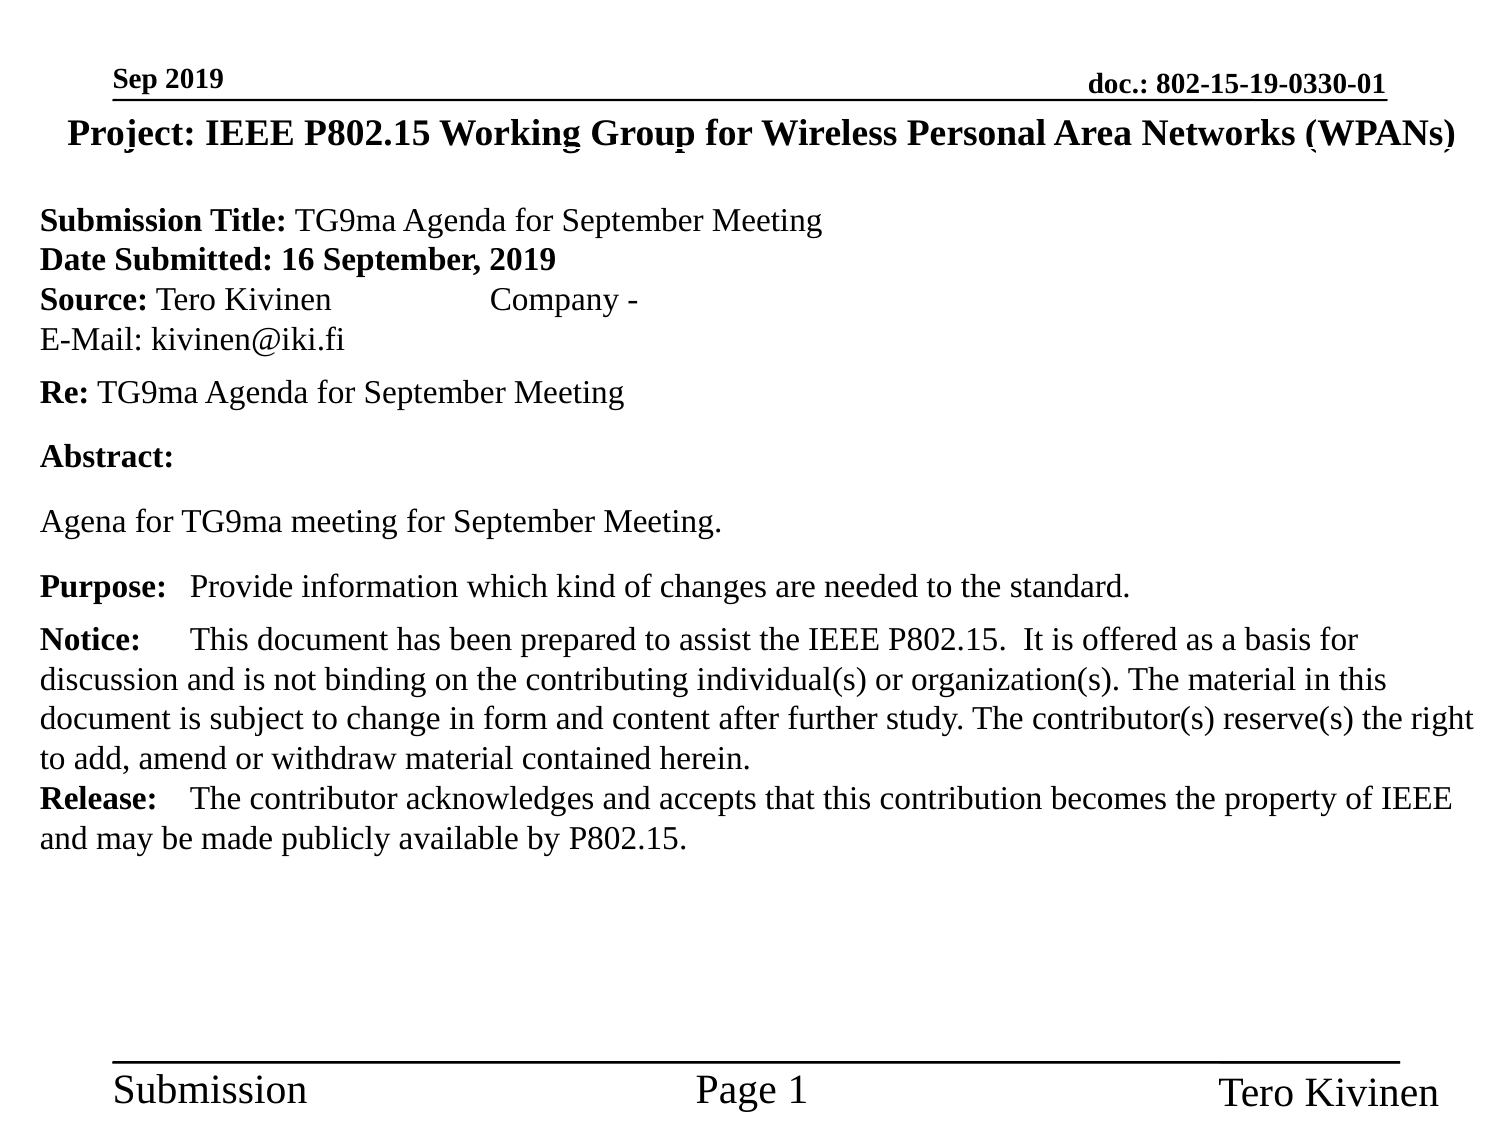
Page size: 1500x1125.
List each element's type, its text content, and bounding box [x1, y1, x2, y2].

text_box Project: IEEE P802.15 Working Group for Wireless Personal Area Networks (WPANs) Submission Title: TG9ma Agenda for September Meeting Date Submitted: 16 September, 2019 Source: Tero Kivinen Company - E-Mail: kivinen@iki.fi Re: TG9ma Agenda for September Meeting Abstract: Agena for TG9ma meeting for September Meeting. Purpose: Provide information which kind of changes are needed to the standard. Notice: This document has been prepared to assist the IEEE P802.15. It is offered as a basis for discussion and is not binding on the contributing individual(s) or organization(s). The material in this document is subject to change in form and content after further study. The contributor(s) reserve(s) the right to add, amend or withdraw material contained herein. Release: The contributor acknowledges and accepts that this contribution becomes the property of IEEE and may be made publicly available by P802.15. [24, 99, 1500, 859]
